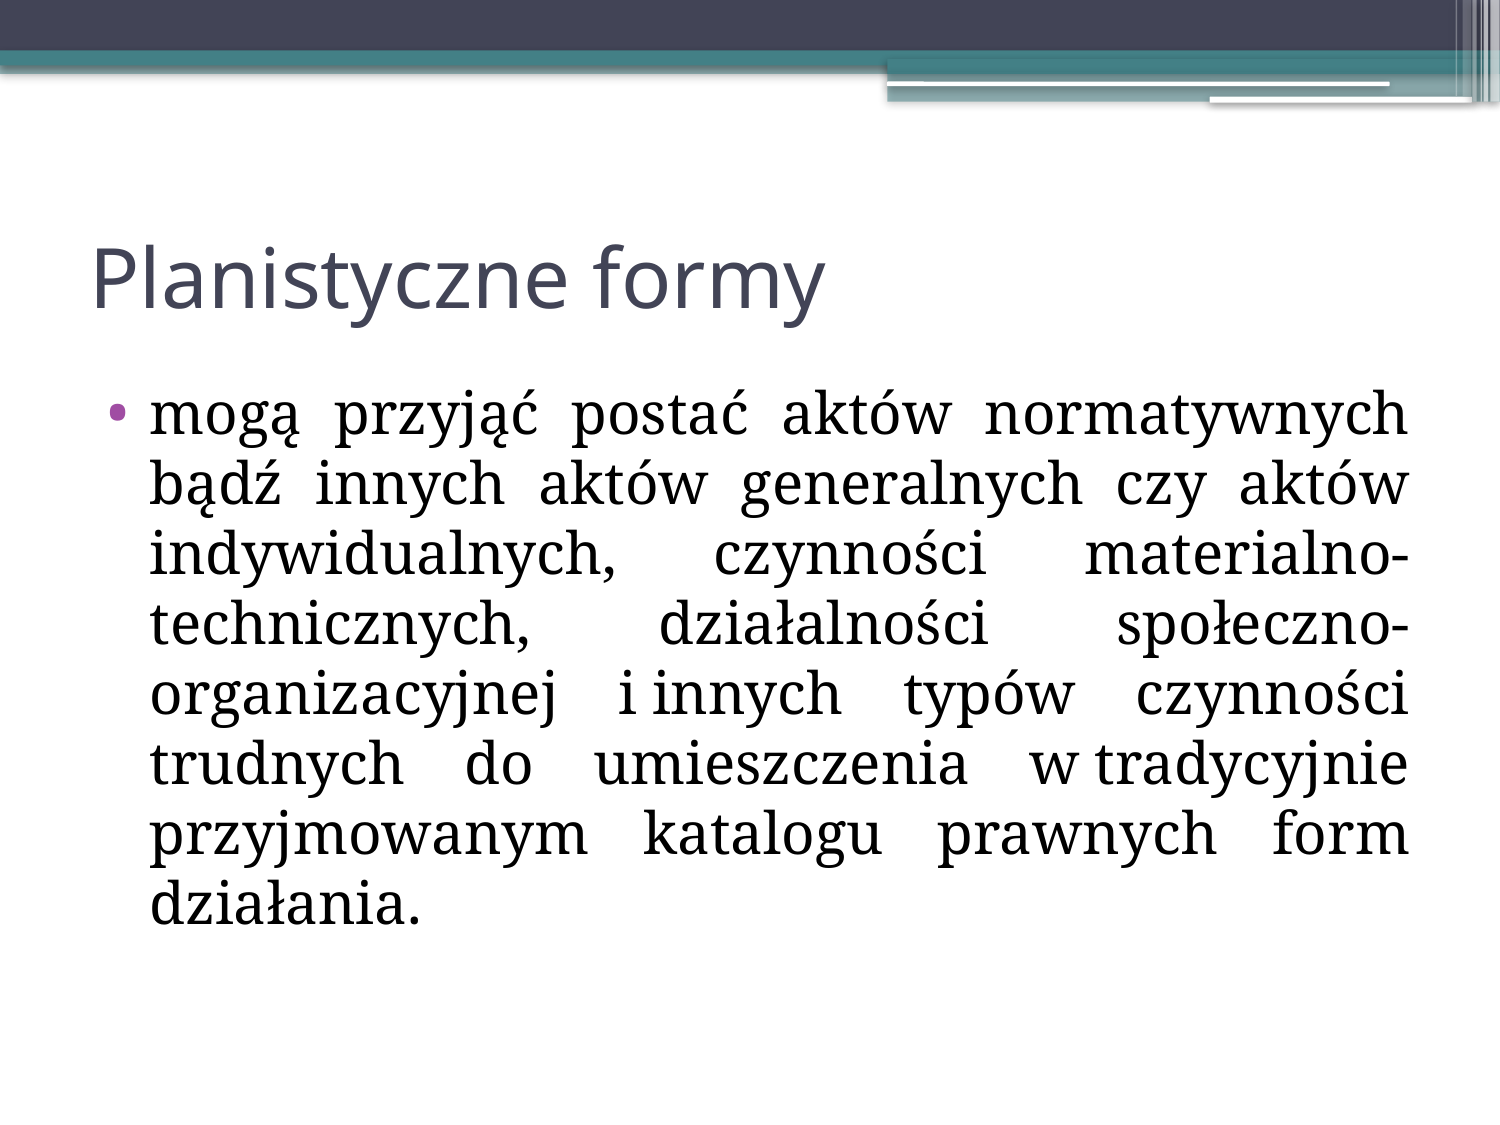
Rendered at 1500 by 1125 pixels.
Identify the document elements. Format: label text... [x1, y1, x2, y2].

title Planistyczne formy [75, 187, 1425, 363]
list mogą przyjąć postać aktów normatywnych bądź innych aktów generalnych czy aktów indywidualnych, czynności materialno-technicznych, działalności społeczno-organizacyjnej i innych typów czynności trudnych do umieszczenia w tradycyjnie przyjmowanym katalogu prawnych form działania. [75, 368, 1425, 1079]
